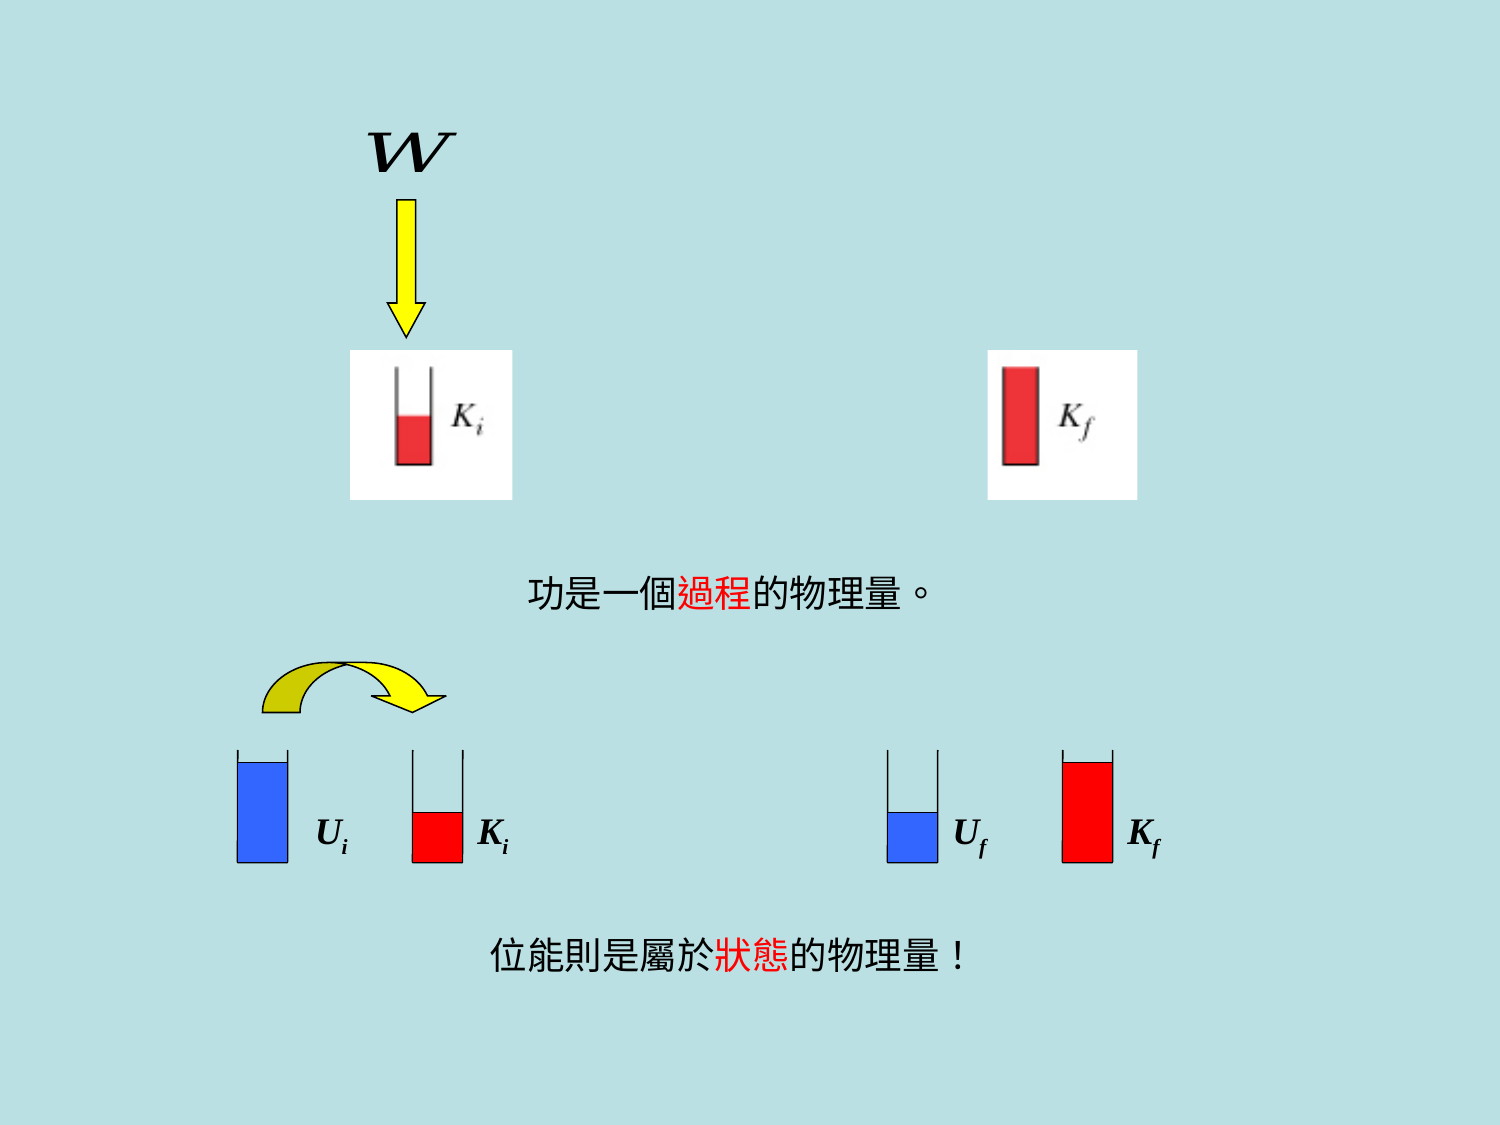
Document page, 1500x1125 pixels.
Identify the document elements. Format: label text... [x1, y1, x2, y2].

text_box [887, 812, 937, 863]
text_box Uf [937, 799, 1050, 866]
text_box Kf [1112, 799, 1225, 866]
picture [349, 349, 513, 501]
picture [987, 349, 1138, 501]
text_box [412, 812, 462, 863]
text_box [237, 762, 288, 863]
text_box Ui [300, 799, 413, 866]
text_box [262, 662, 447, 713]
text_box [387, 199, 426, 338]
text_box [1062, 762, 1113, 863]
text_box Ki [462, 799, 575, 866]
